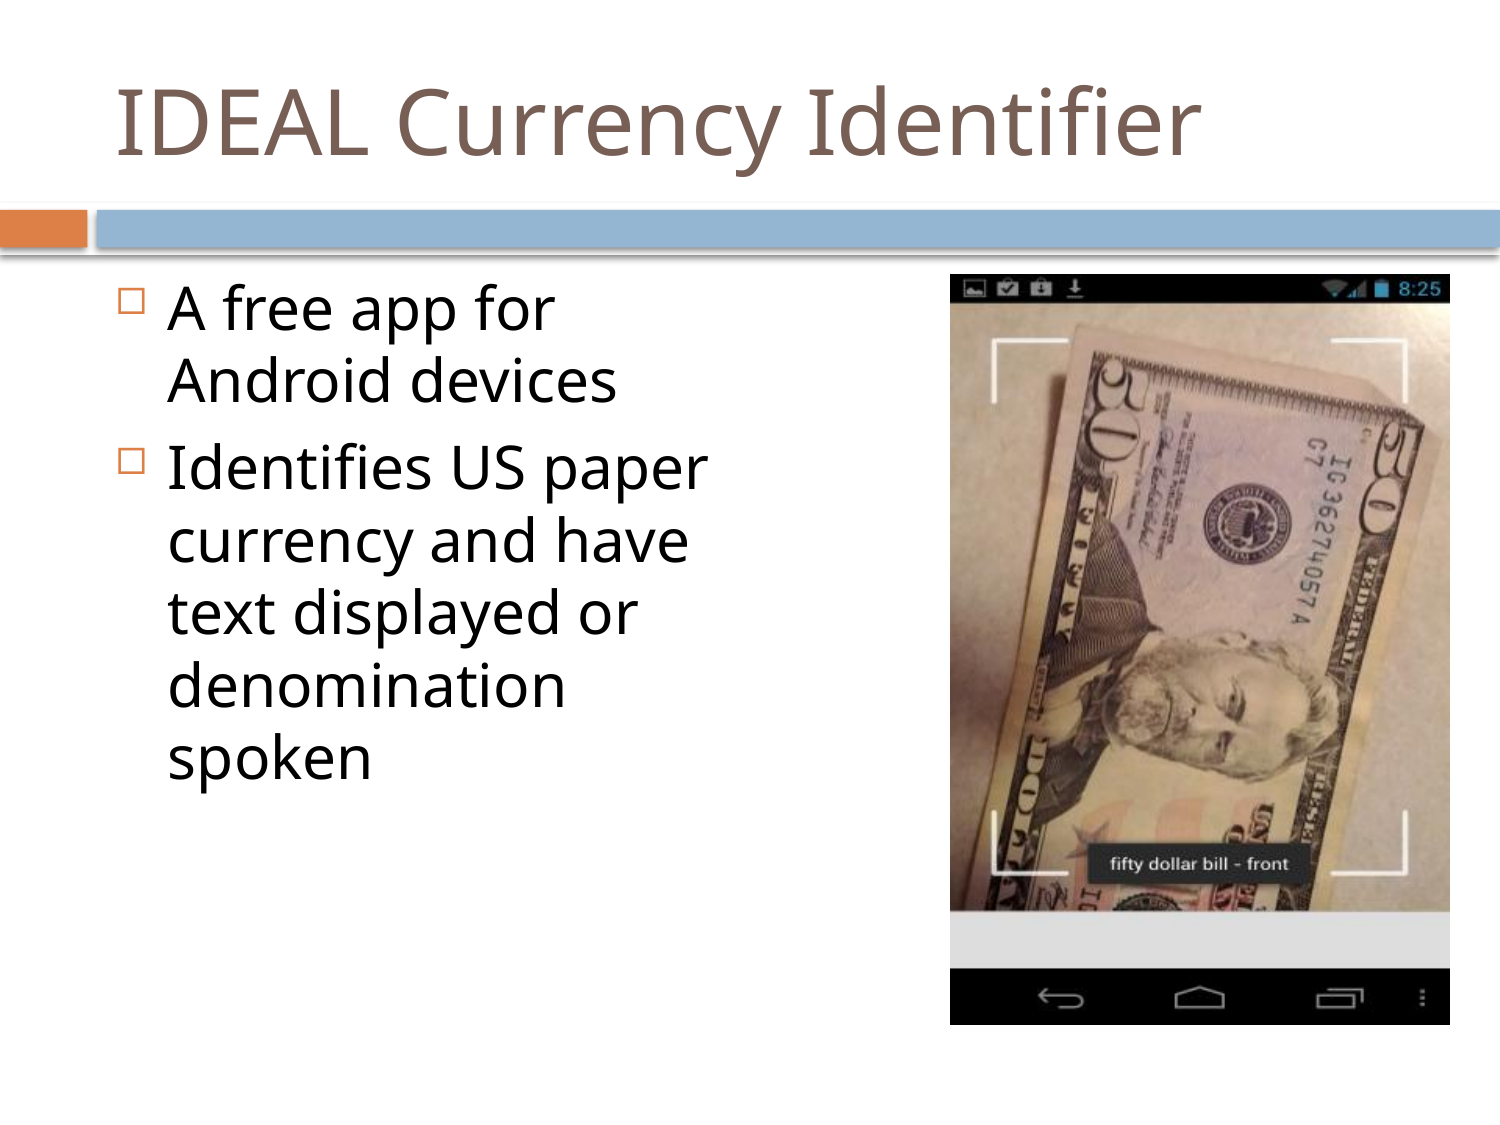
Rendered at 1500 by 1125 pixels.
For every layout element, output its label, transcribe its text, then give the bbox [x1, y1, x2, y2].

list A free app for Android devices Identifies US paper currency and have text displayed or denomination spoken [100, 262, 763, 1001]
title IDEAL Currency Identifier [100, 37, 1439, 201]
picture [949, 274, 1451, 1026]
